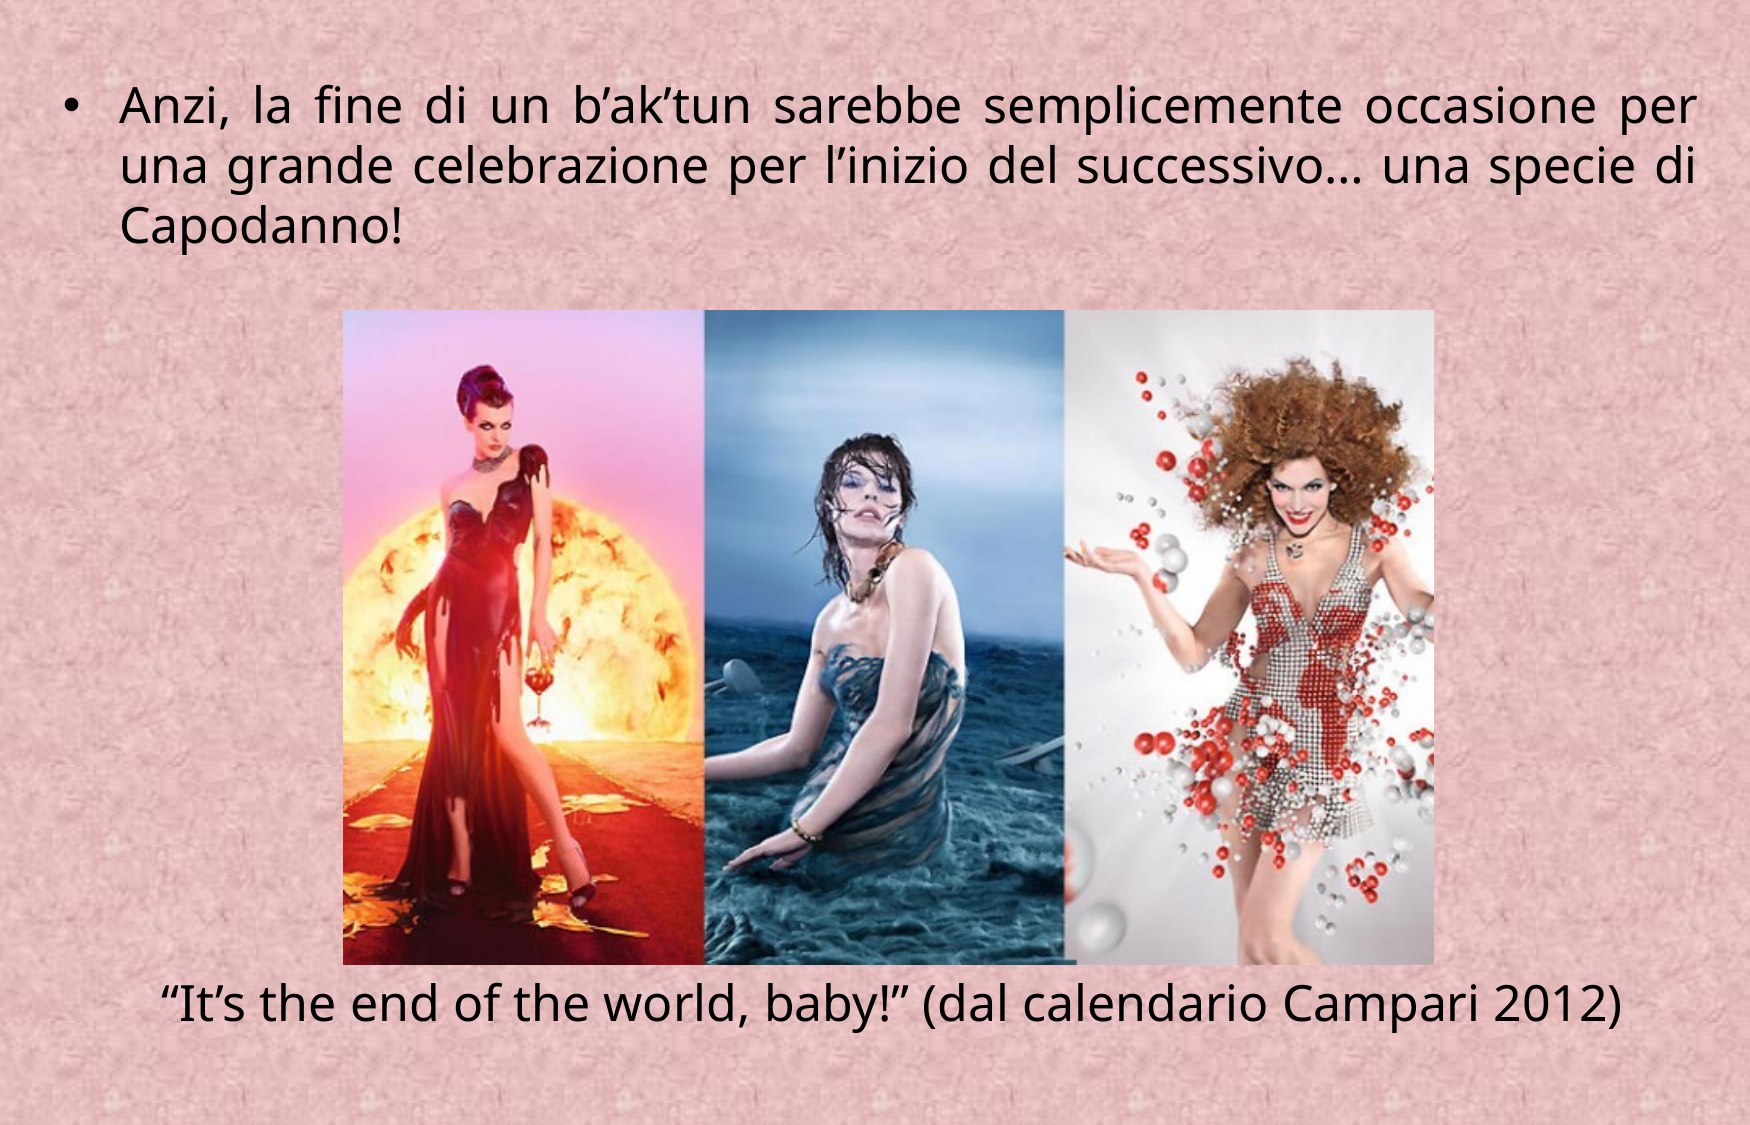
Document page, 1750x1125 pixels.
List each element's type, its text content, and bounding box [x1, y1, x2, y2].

text_box Anzi, la fine di un b’ak’tun sarebbe semplicemente occasione per una grande celebrazione per l’inizio del successivo… una specie di Capodanno! [48, 66, 1714, 322]
text_box “It’s the end of the world, baby!” (dal calendario Campari 2012) [59, 964, 1726, 1099]
picture [0, 0, 1750, 1125]
